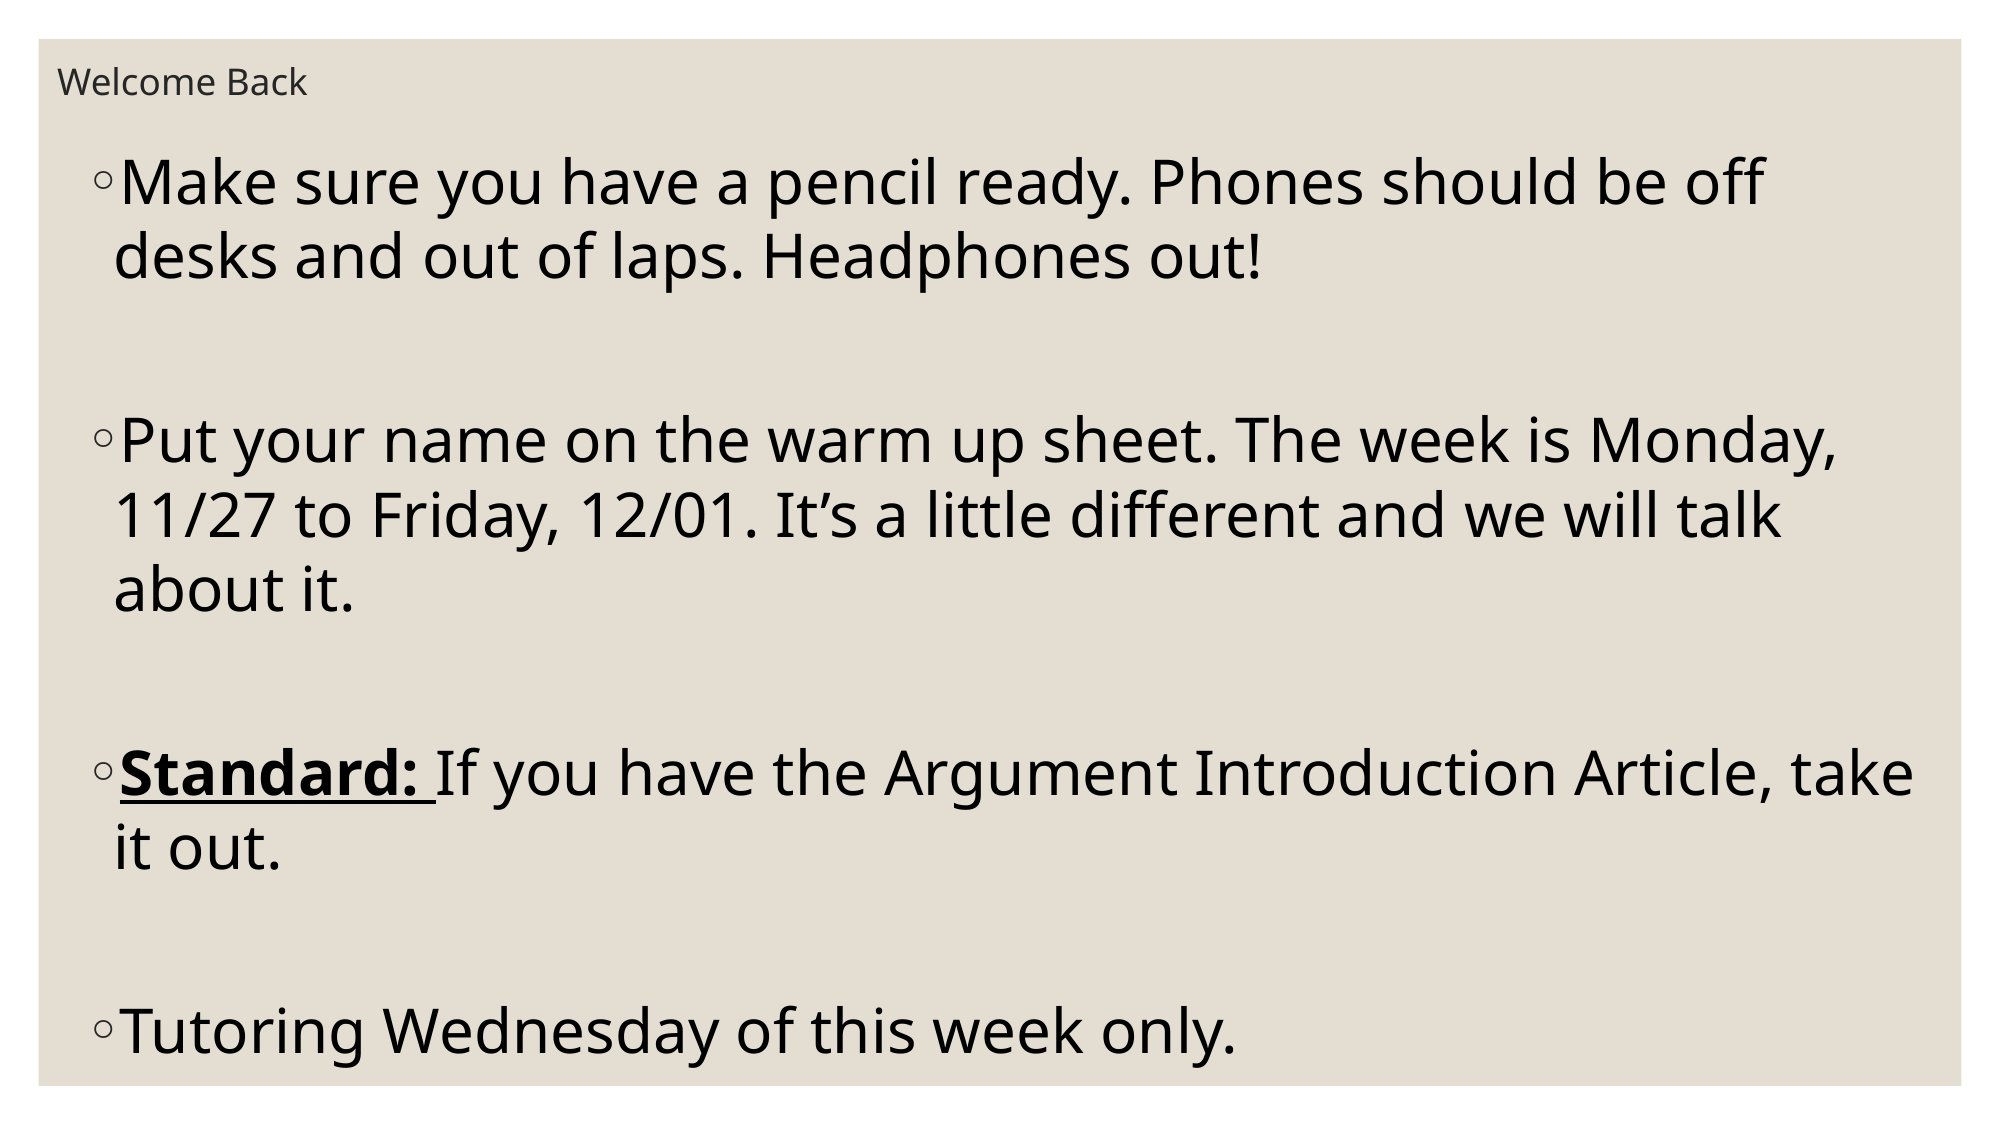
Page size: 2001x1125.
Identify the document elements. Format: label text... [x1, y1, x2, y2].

title Welcome Back [42, 56, 1693, 112]
list Make sure you have a pencil ready. Phones should be off desks and out of laps. Headphones out! Put your name on the warm up sheet. The week is Monday, 11/27 to Friday, 12/01. It’s a little different and we will talk about it. Standard: If you have the Argument Introduction Article, take it out. Tutoring Wednesday of this week only. [70, 135, 1933, 1078]
